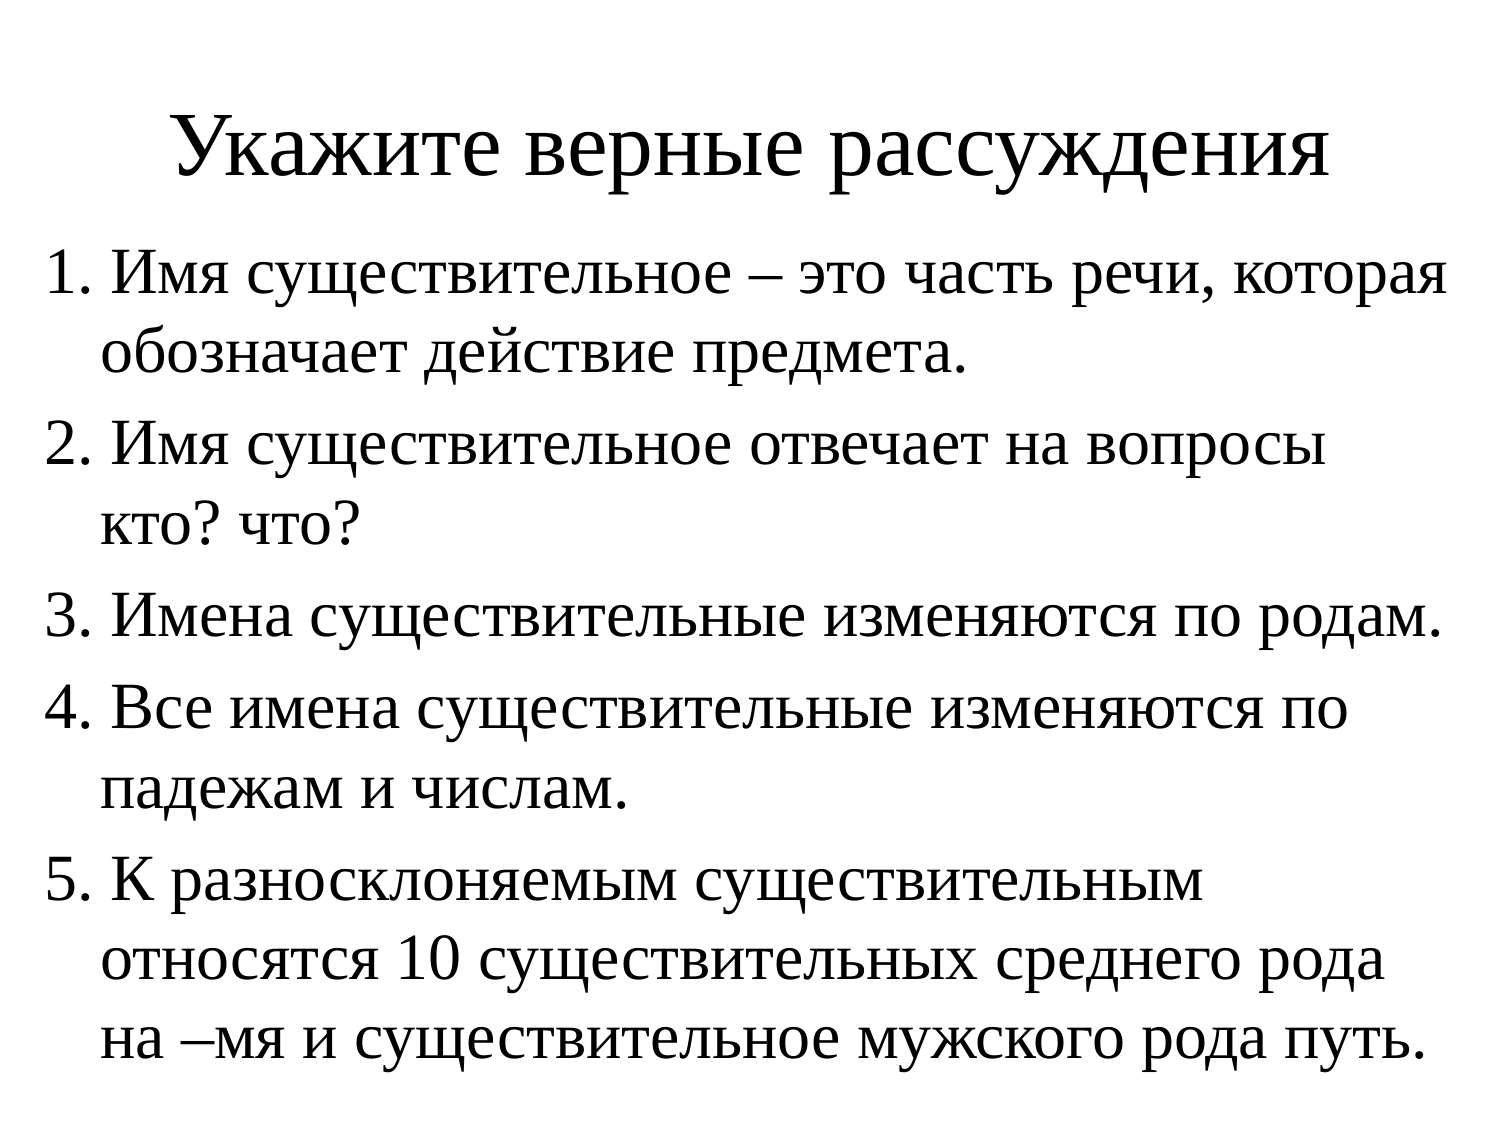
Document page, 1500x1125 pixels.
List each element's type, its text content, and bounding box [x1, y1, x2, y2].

list 1. Имя существительное – это часть речи, которая обозначает действие предмета. 2. Имя существительное отвечает на вопросы кто? что? 3. Имена существительные изменяются по родам. 4. Все имена существительные изменяются по падежам и числам. 5. К разносклоняемым существительным относятся 10 существительных среднего рода на –мя и существительное мужского рода путь. [29, 219, 1471, 1094]
title Укажите верные рассуждения [75, 45, 1425, 219]
